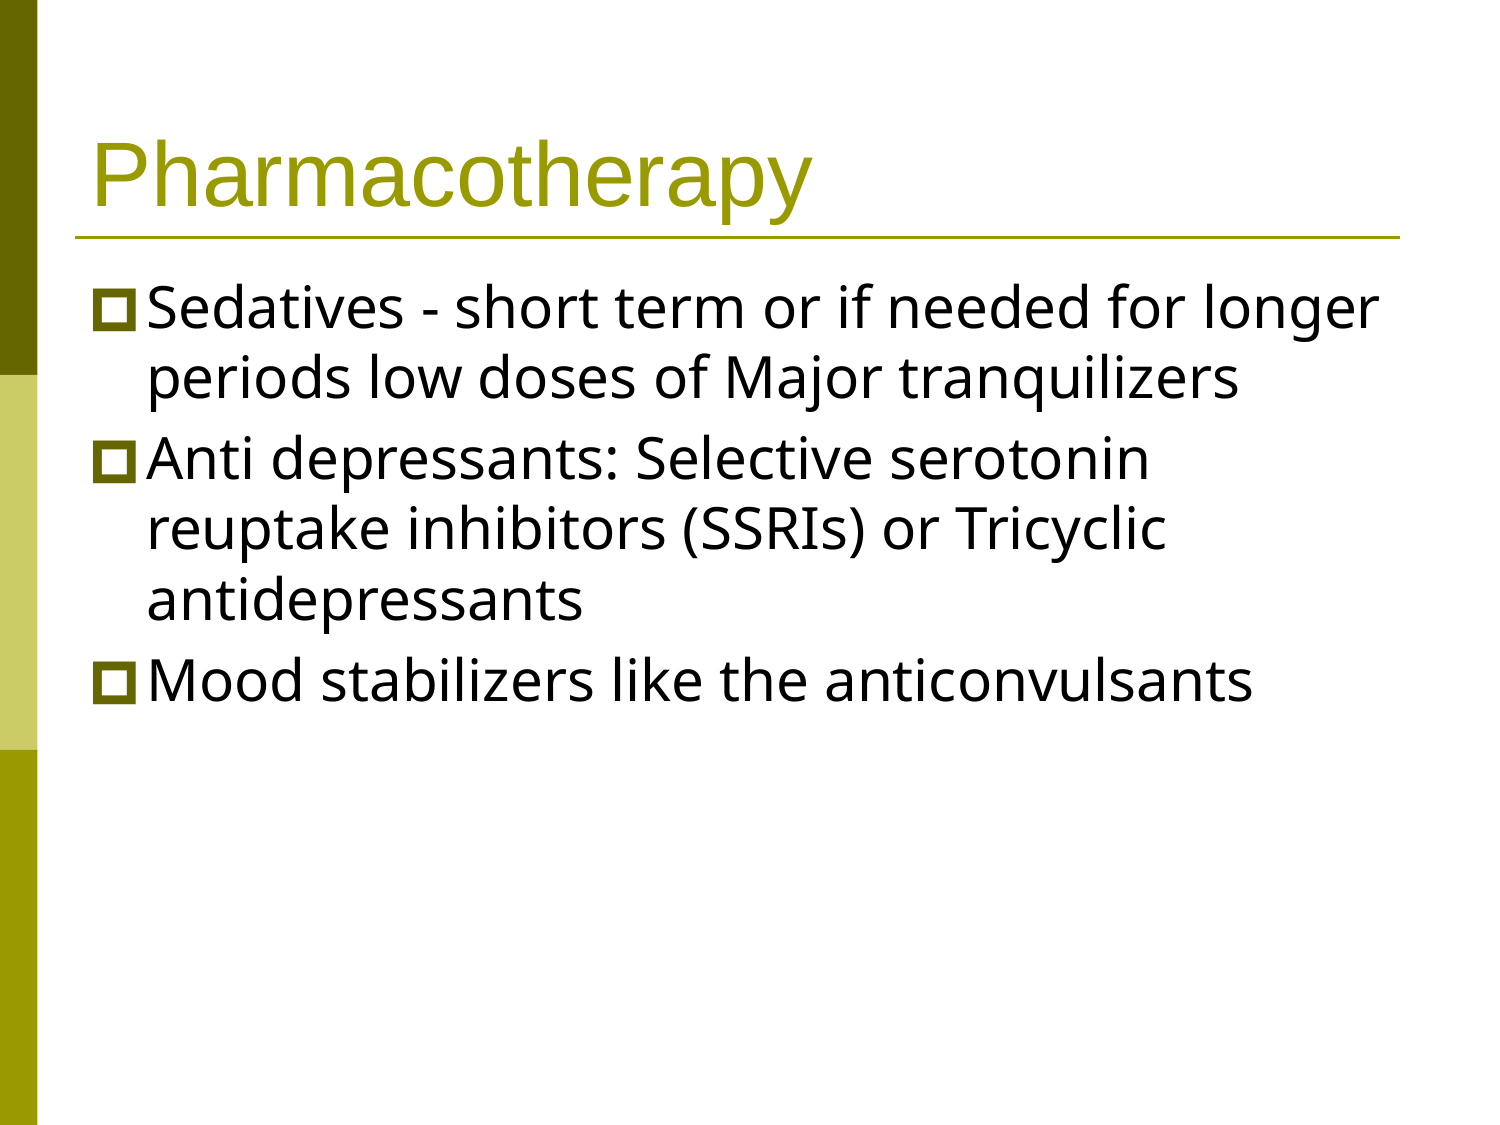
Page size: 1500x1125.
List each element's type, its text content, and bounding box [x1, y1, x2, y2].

list Sedatives - short term or if needed for longer periods low doses of Major tranquilizers Anti depressants: Selective serotonin reuptake inhibitors (SSRIs) or Tricyclic antidepressants Mood stabilizers like the anticonvulsants [75, 262, 1425, 1006]
title Pharmacotherapy [75, 45, 1425, 233]
